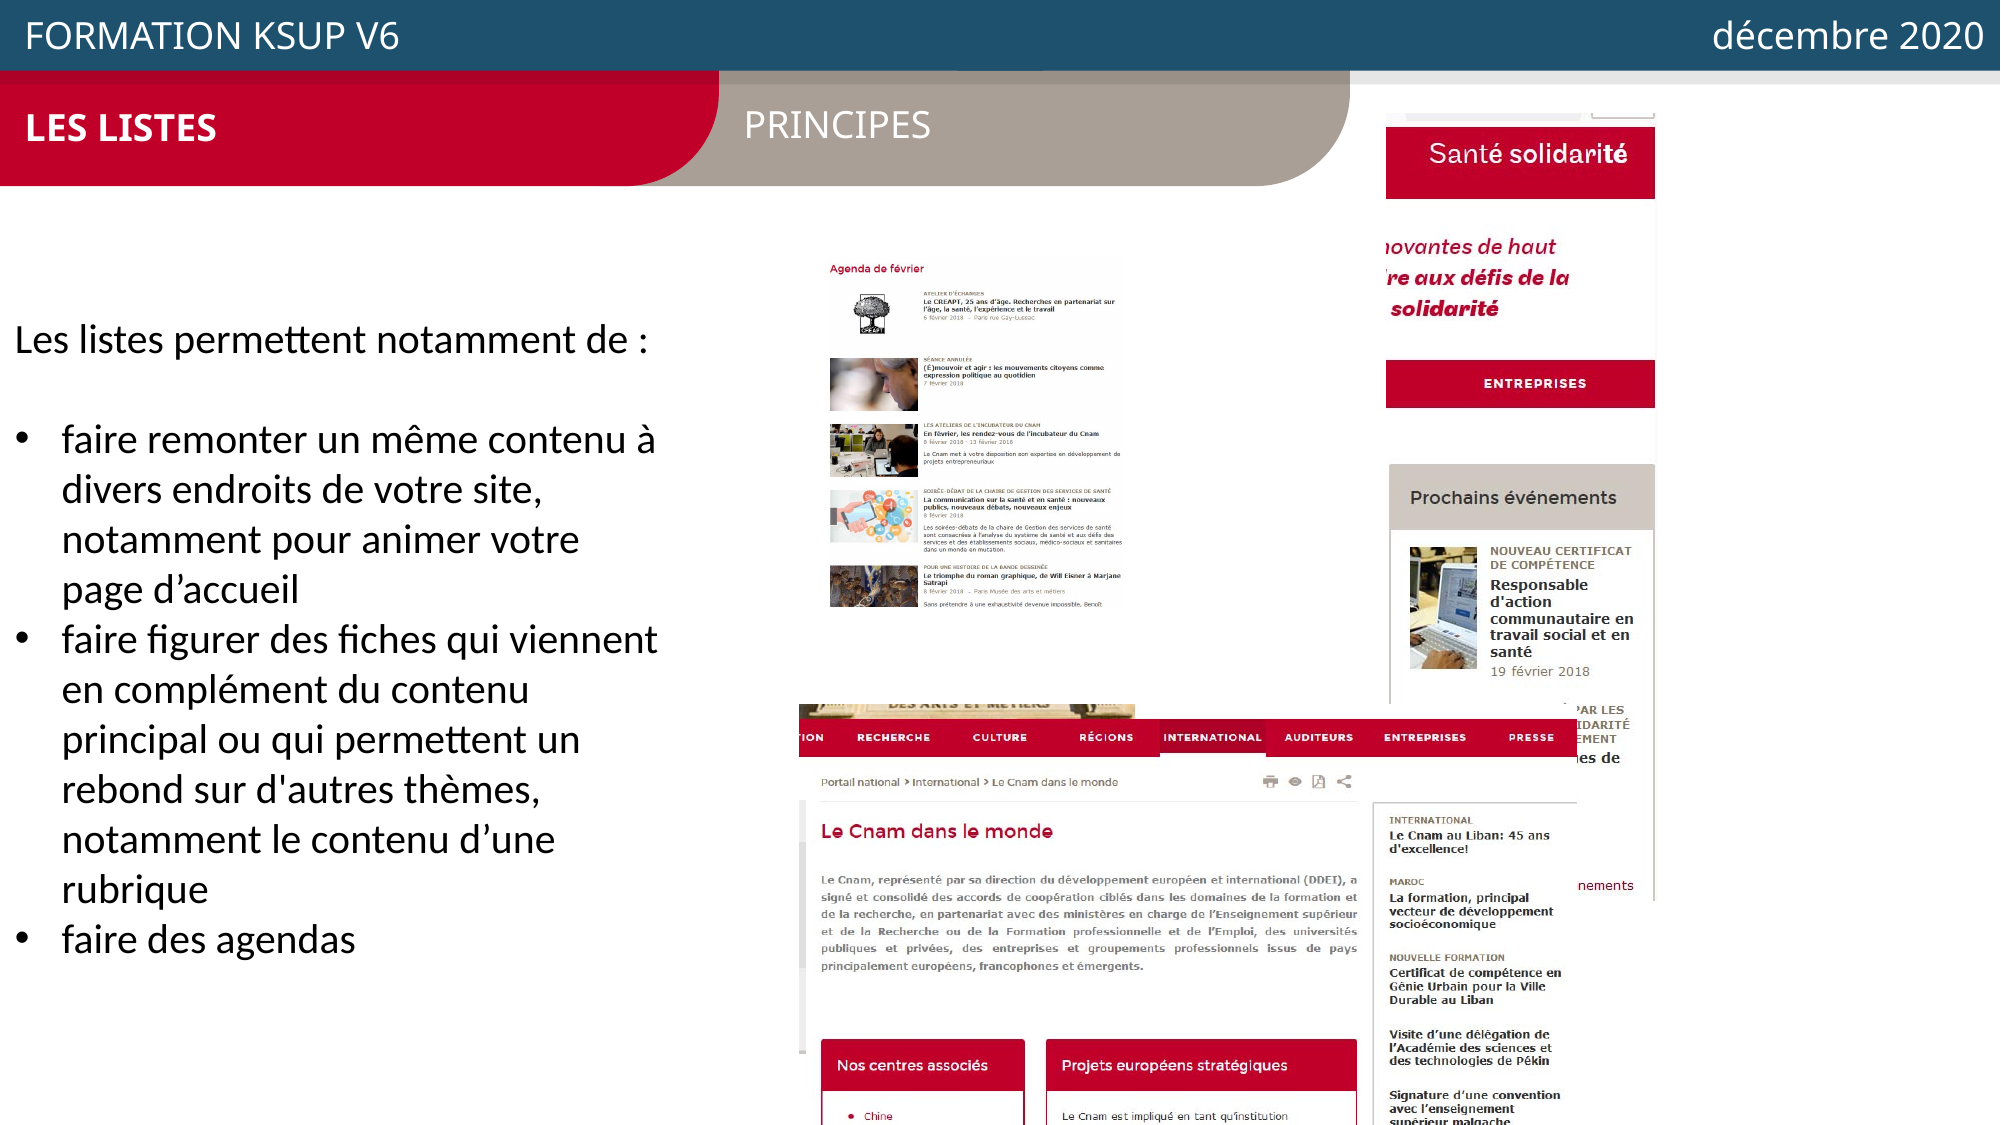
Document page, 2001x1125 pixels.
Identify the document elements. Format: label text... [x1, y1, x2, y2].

picture [799, 113, 1657, 1125]
picture [824, 256, 1124, 607]
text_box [0, 0, 2000, 85]
text_box Les listes permettent notamment de : faire remonter un même contenu à divers endroits de votre site, notamment pour animer votre page d’accueil faire figurer des fiches qui viennent en complément du contenu principal ou qui permettent un rebond sur d'autres thèmes, notamment le contenu d’une rubrique faire des agendas [0, 254, 678, 970]
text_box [0, 85, 719, 187]
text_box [719, 85, 1350, 187]
